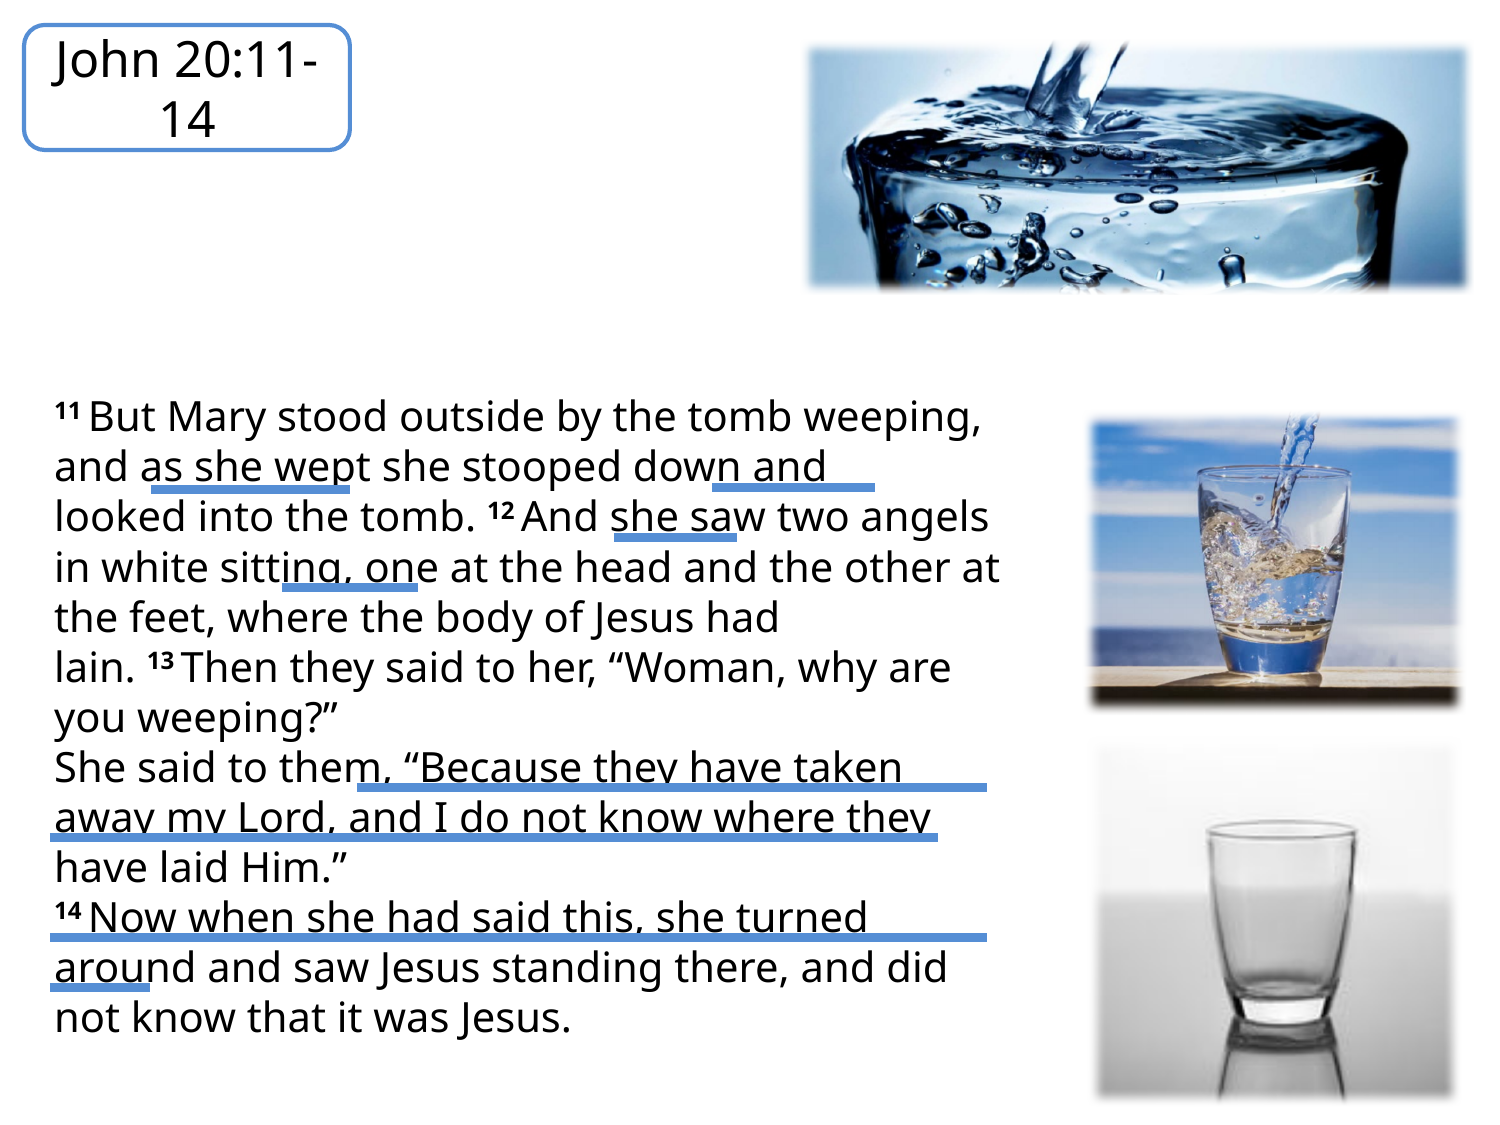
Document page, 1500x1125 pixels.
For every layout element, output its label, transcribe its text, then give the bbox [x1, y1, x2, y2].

text_box 11 But Mary stood outside by the tomb weeping, and as she wept she stooped down and looked into the tomb. 12 And she saw two angels in white sitting, one at the head and the other at the feet, where the body of Jesus had lain. 13 Then they said to her, “Woman, why are you weeping?” She said to them, “Because they have taken away my Lord, and I do not know where they have laid Him.” 14 Now when she had said this, she turned around and saw Jesus standing there, and did not know that it was Jesus. [0, 244, 1065, 1125]
text_box John 20:11-14 [21, 22, 352, 153]
picture [799, 39, 1475, 295]
picture [1087, 736, 1462, 1107]
picture [1082, 409, 1467, 716]
